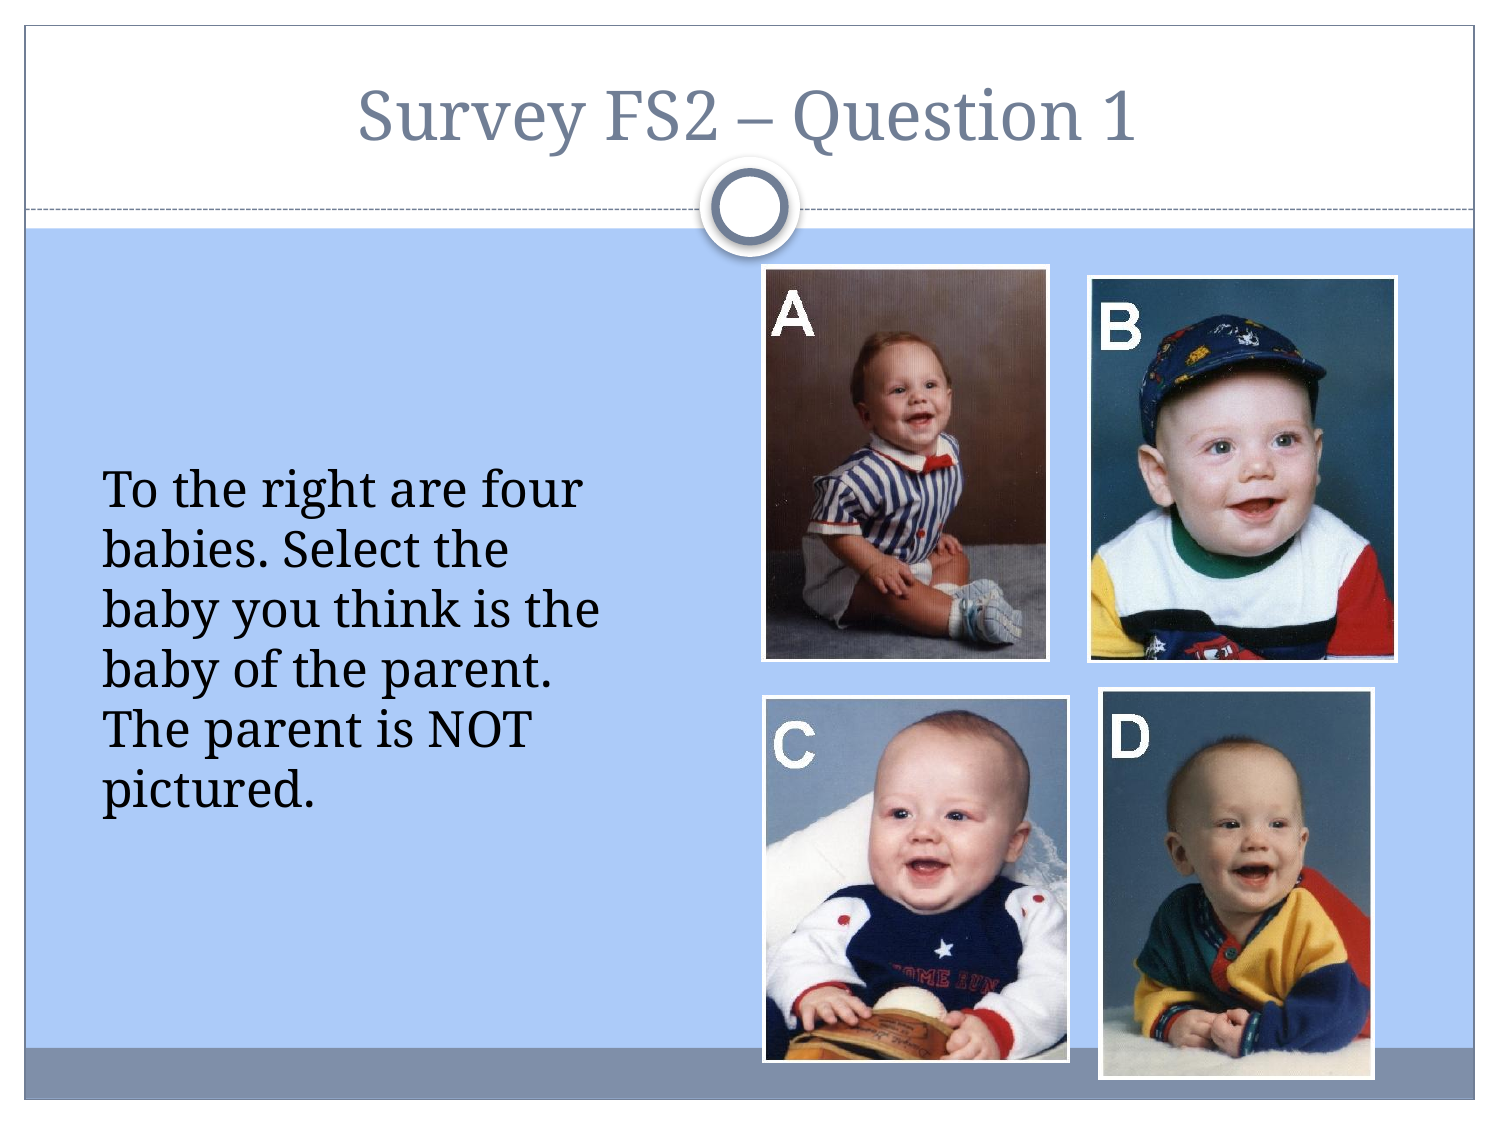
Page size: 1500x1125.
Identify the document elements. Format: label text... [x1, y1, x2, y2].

text_box To the right are four babies. Select the baby you think is the baby of the parent. The parent is NOT pictured. [87, 449, 650, 825]
picture [1087, 275, 1398, 663]
picture [1097, 687, 1376, 1080]
picture [762, 694, 1070, 1063]
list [761, 264, 1051, 662]
title Survey FS2 – Question 1 [49, 37, 1450, 162]
